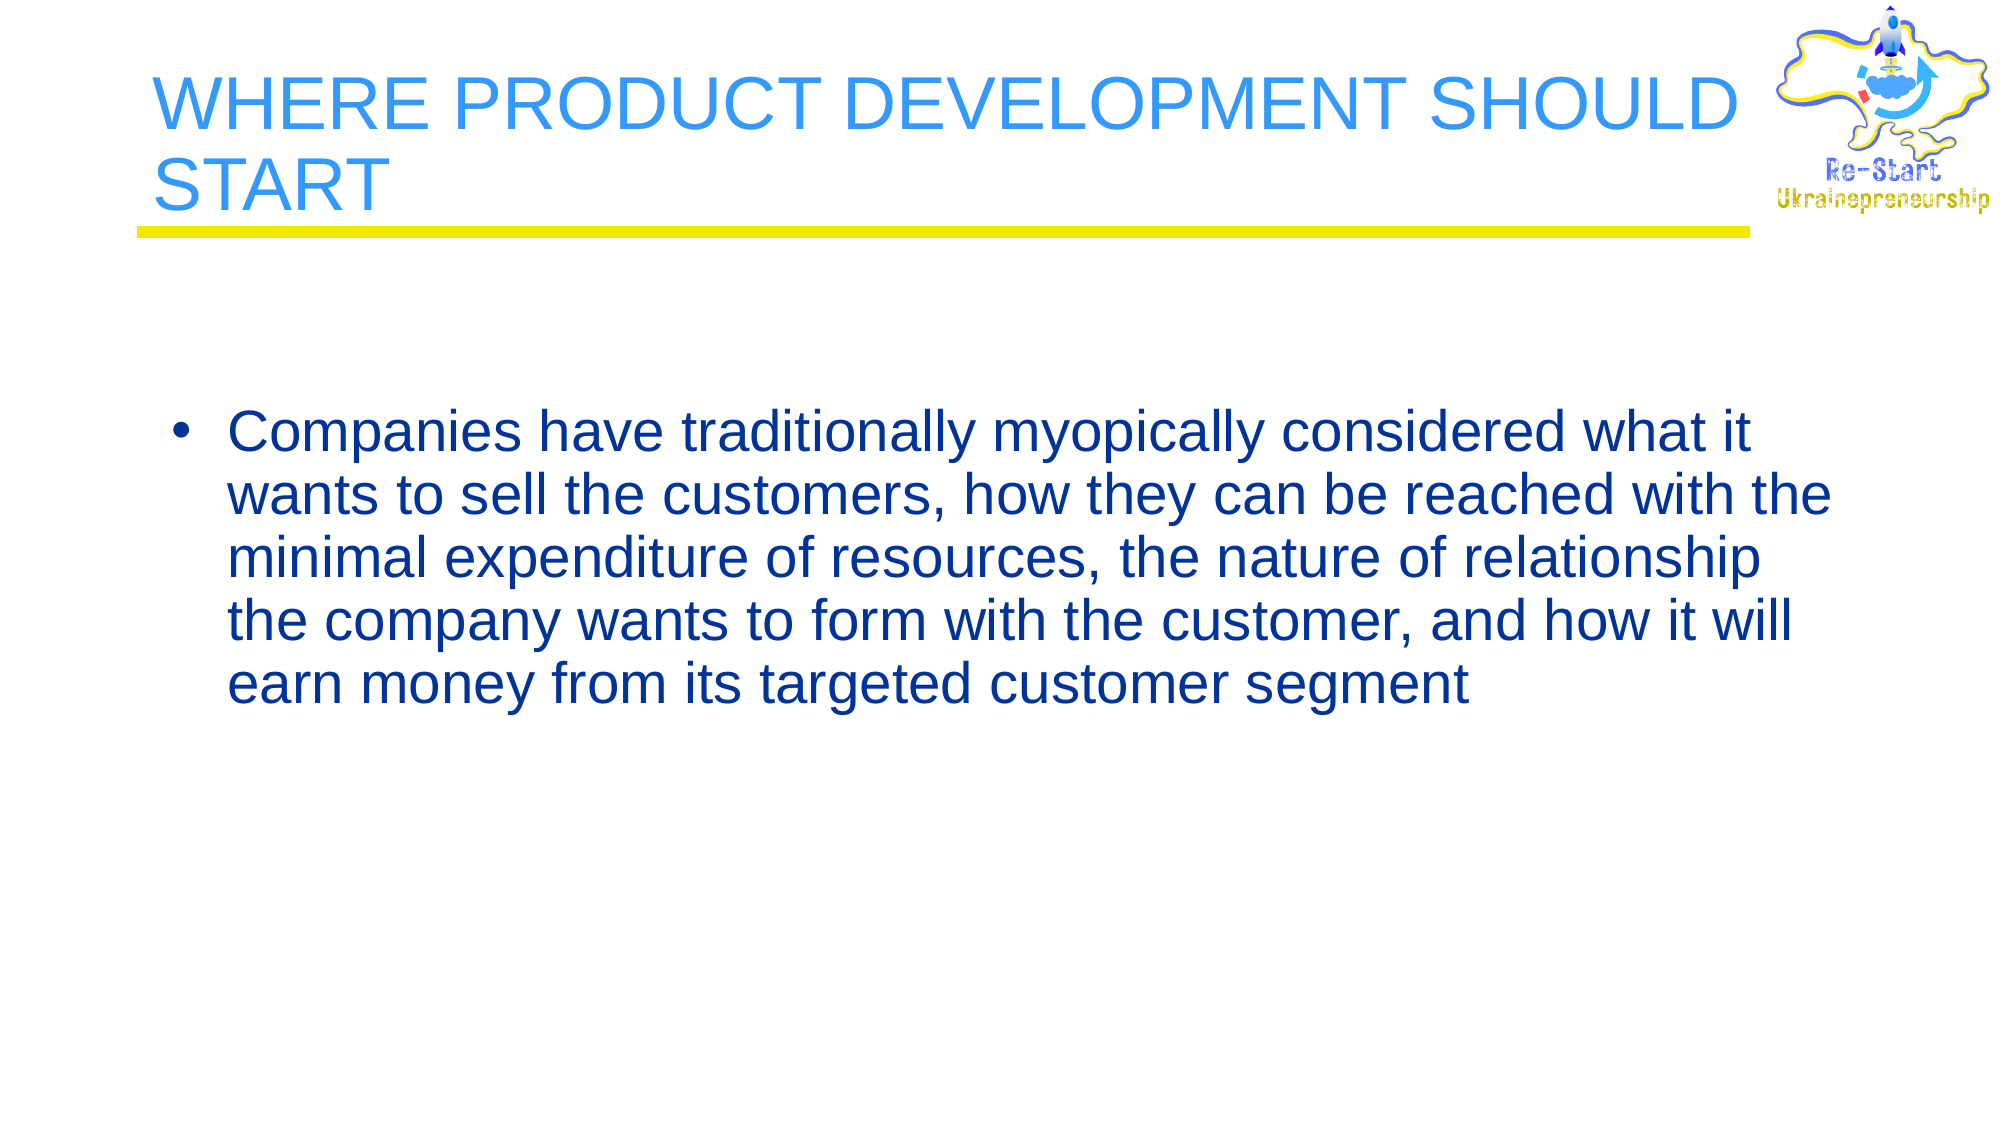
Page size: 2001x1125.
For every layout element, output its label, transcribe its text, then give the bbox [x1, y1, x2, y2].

picture [1776, 5, 1990, 218]
list Companies have traditionally myopically considered what it wants to sell the customers, how they can be reached with the minimal expenditure of resources, the nature of relationship the company wants to form with the customer, and how it will earn money from its targeted customer segment [137, 393, 1863, 1108]
title WHERE PRODUCT DEVELOPMENT SHOULD START [137, 36, 1863, 255]
